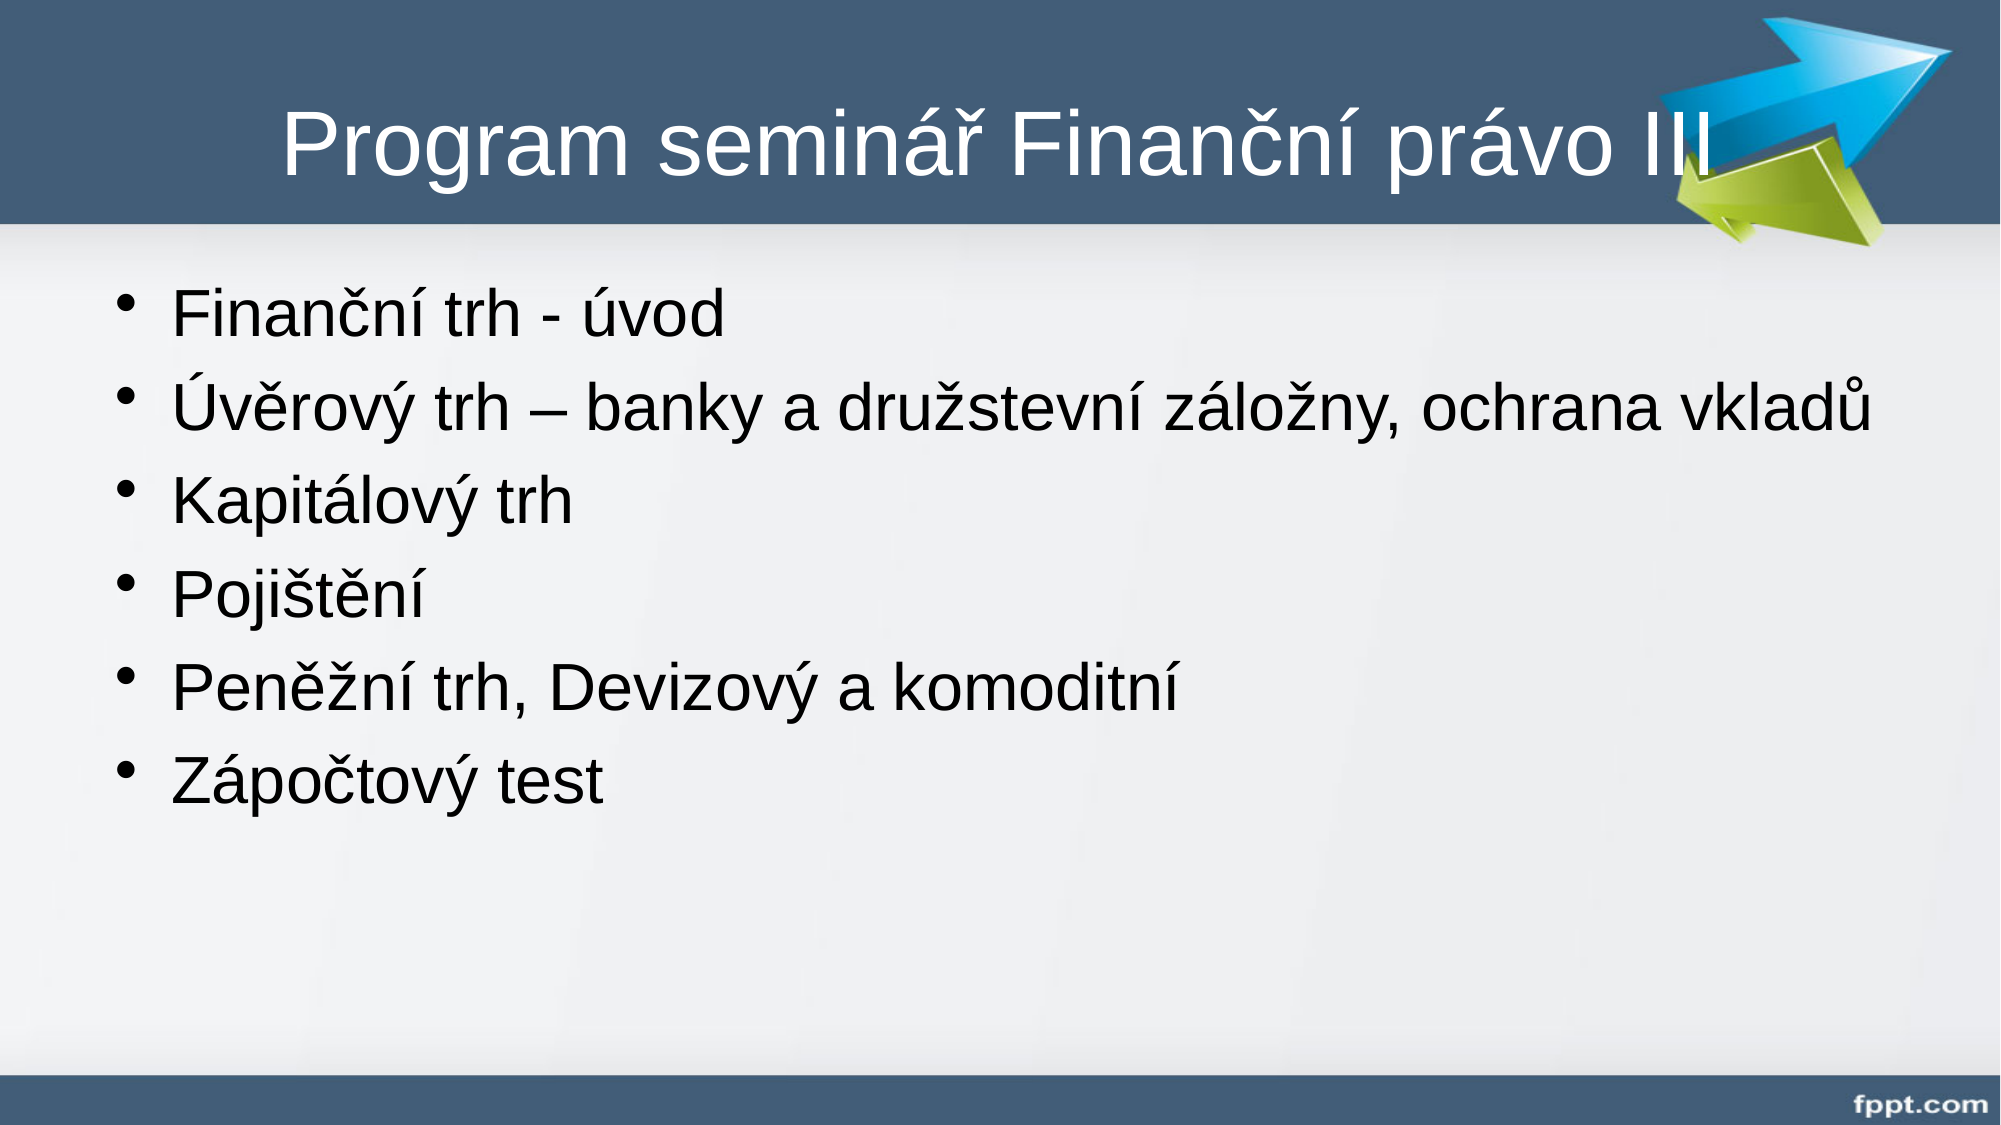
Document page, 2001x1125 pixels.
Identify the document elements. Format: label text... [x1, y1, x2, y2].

title Program seminář Finanční právo III [99, 45, 1900, 233]
picture [0, 0, 2001, 1125]
list Finanční trh - úvod Úvěrový trh – banky a družstevní záložny, ochrana vkladů Kapitálový trh Pojištění Peněžní trh, Devizový a komoditní Zápočtový test [99, 262, 1900, 1005]
